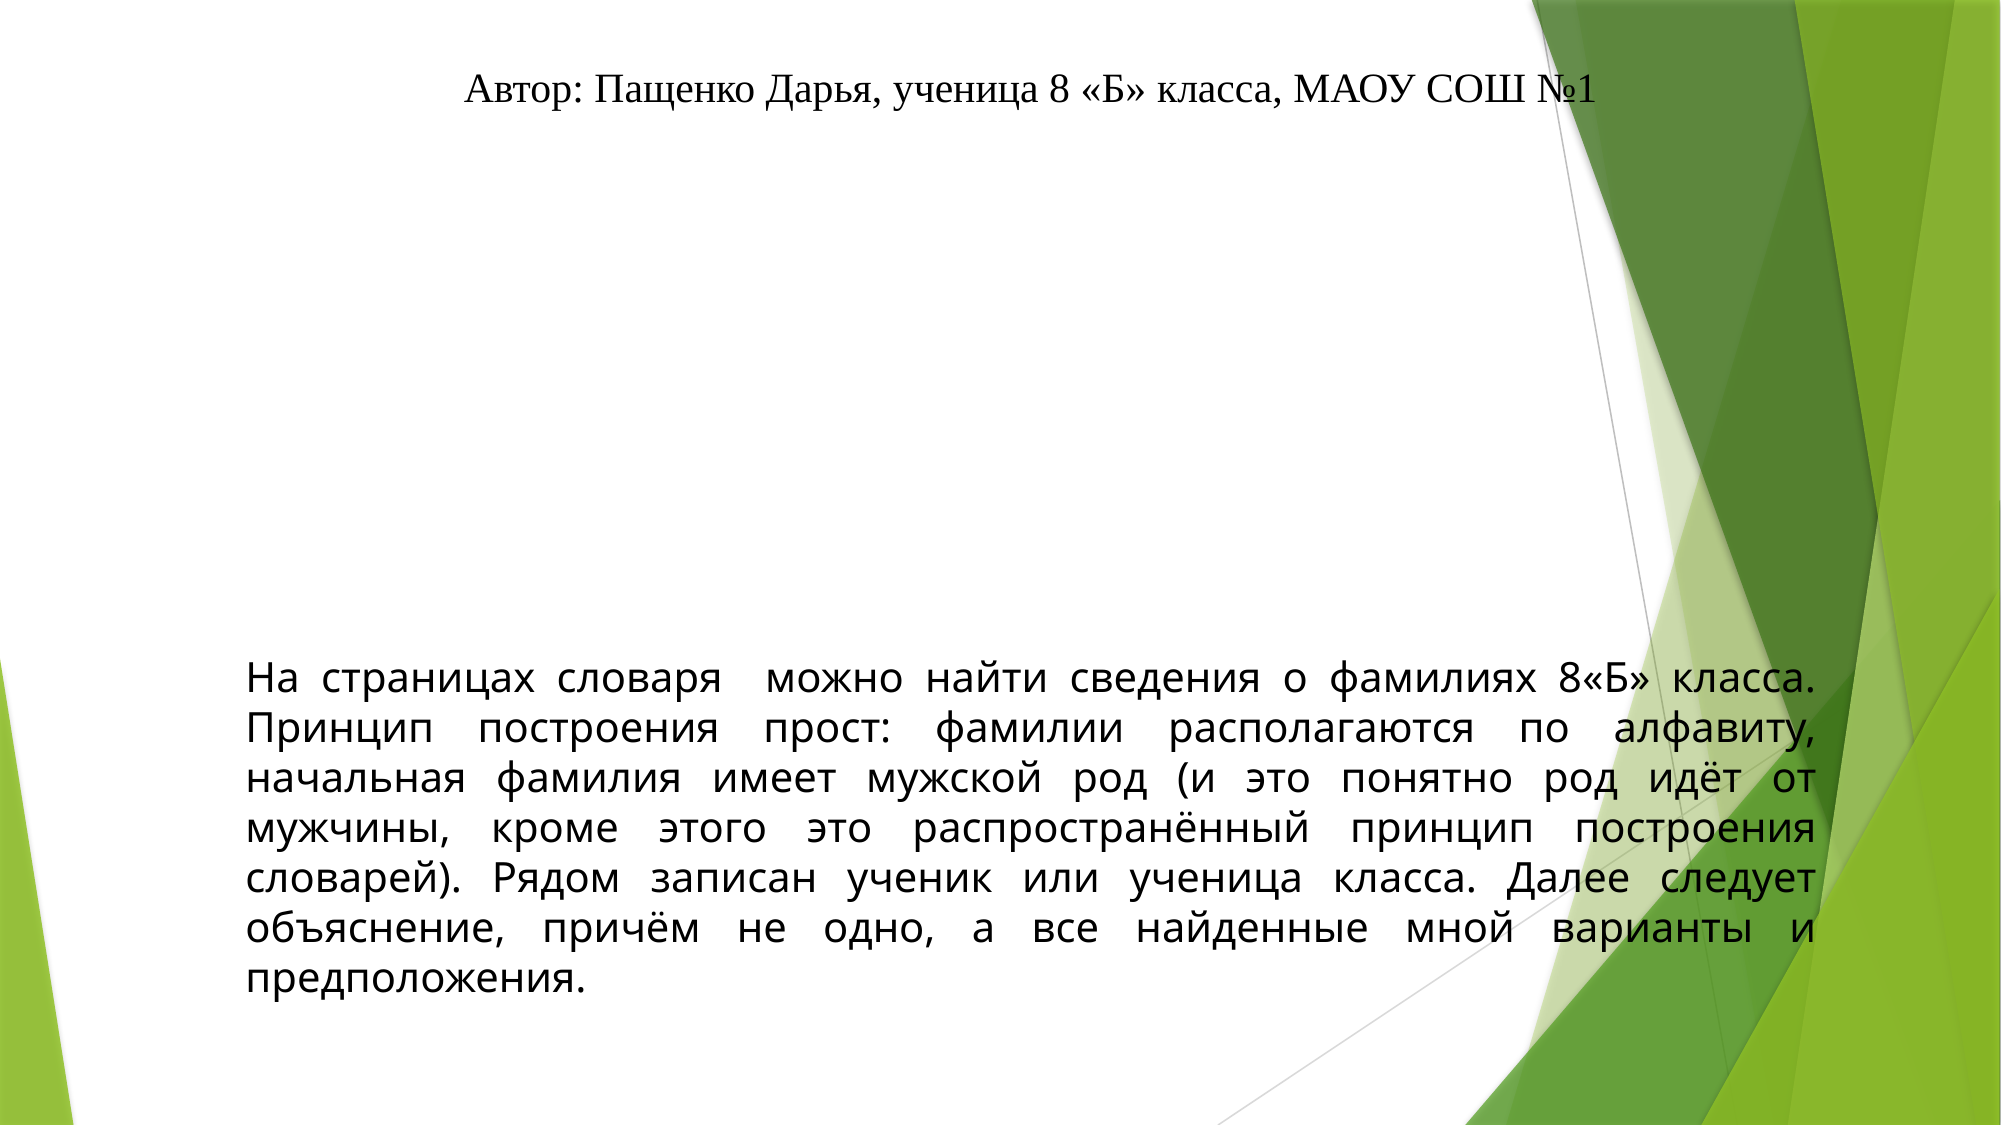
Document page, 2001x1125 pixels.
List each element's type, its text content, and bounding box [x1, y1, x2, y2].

text_box Автор: Пащенко Дарья, ученица 8 «Б» класса, МАОУ СОШ №1 На страницах словаря можно найти сведения о фамилиях 8«Б» класса. Принцип построения прост: фамилии располагаются по алфавиту, начальная фамилия имеет мужской род (и это понятно род идёт от мужчины, кроме этого это распространённый принцип построения словарей). Рядом записан ученик или ученица класса. Далее следует объяснение, причём не одно, а все найденные мной варианты и предположения. [230, 53, 1832, 1125]
